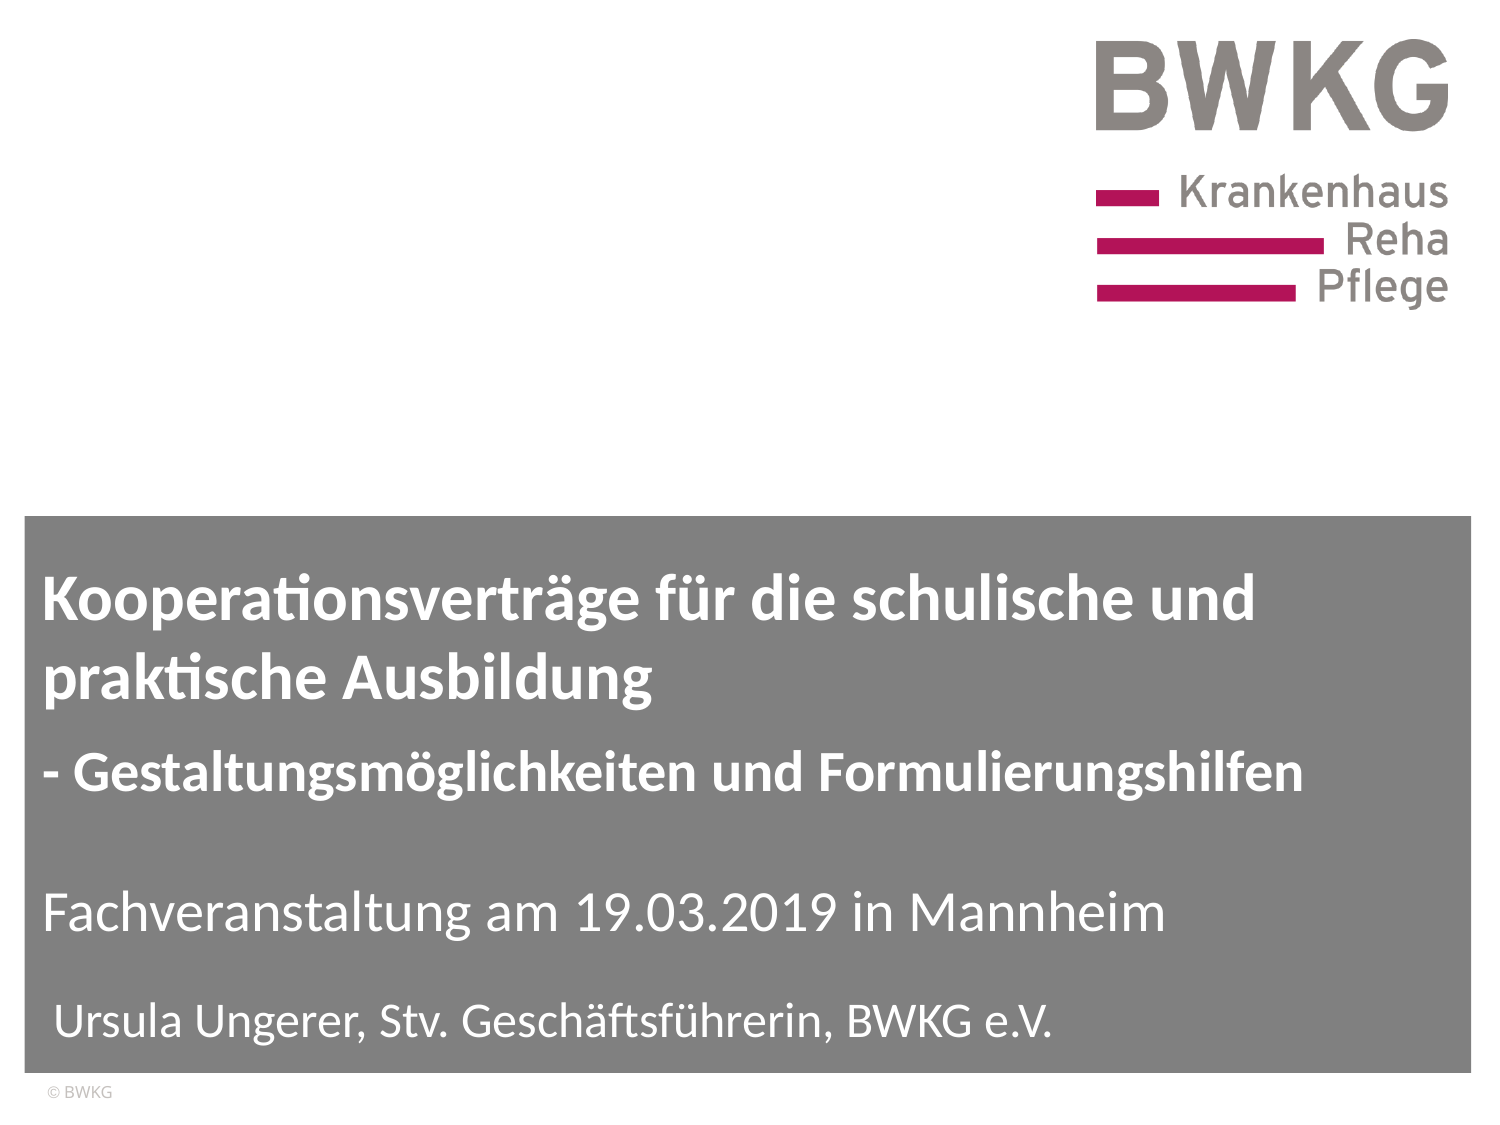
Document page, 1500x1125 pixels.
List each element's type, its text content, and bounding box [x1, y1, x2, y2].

picture [1096, 39, 1448, 310]
title Kooperationsverträge für die schulische und praktische Ausbildung - Gestaltungsmöglichkeiten und Formulierungshilfen Fachveranstaltung am 19.03.2019 in Mannheim [26, 545, 1459, 1027]
subtitle Ursula Ungerer, Stv. Geschäftsführerin, BWKG e.V. [38, 859, 1465, 1064]
